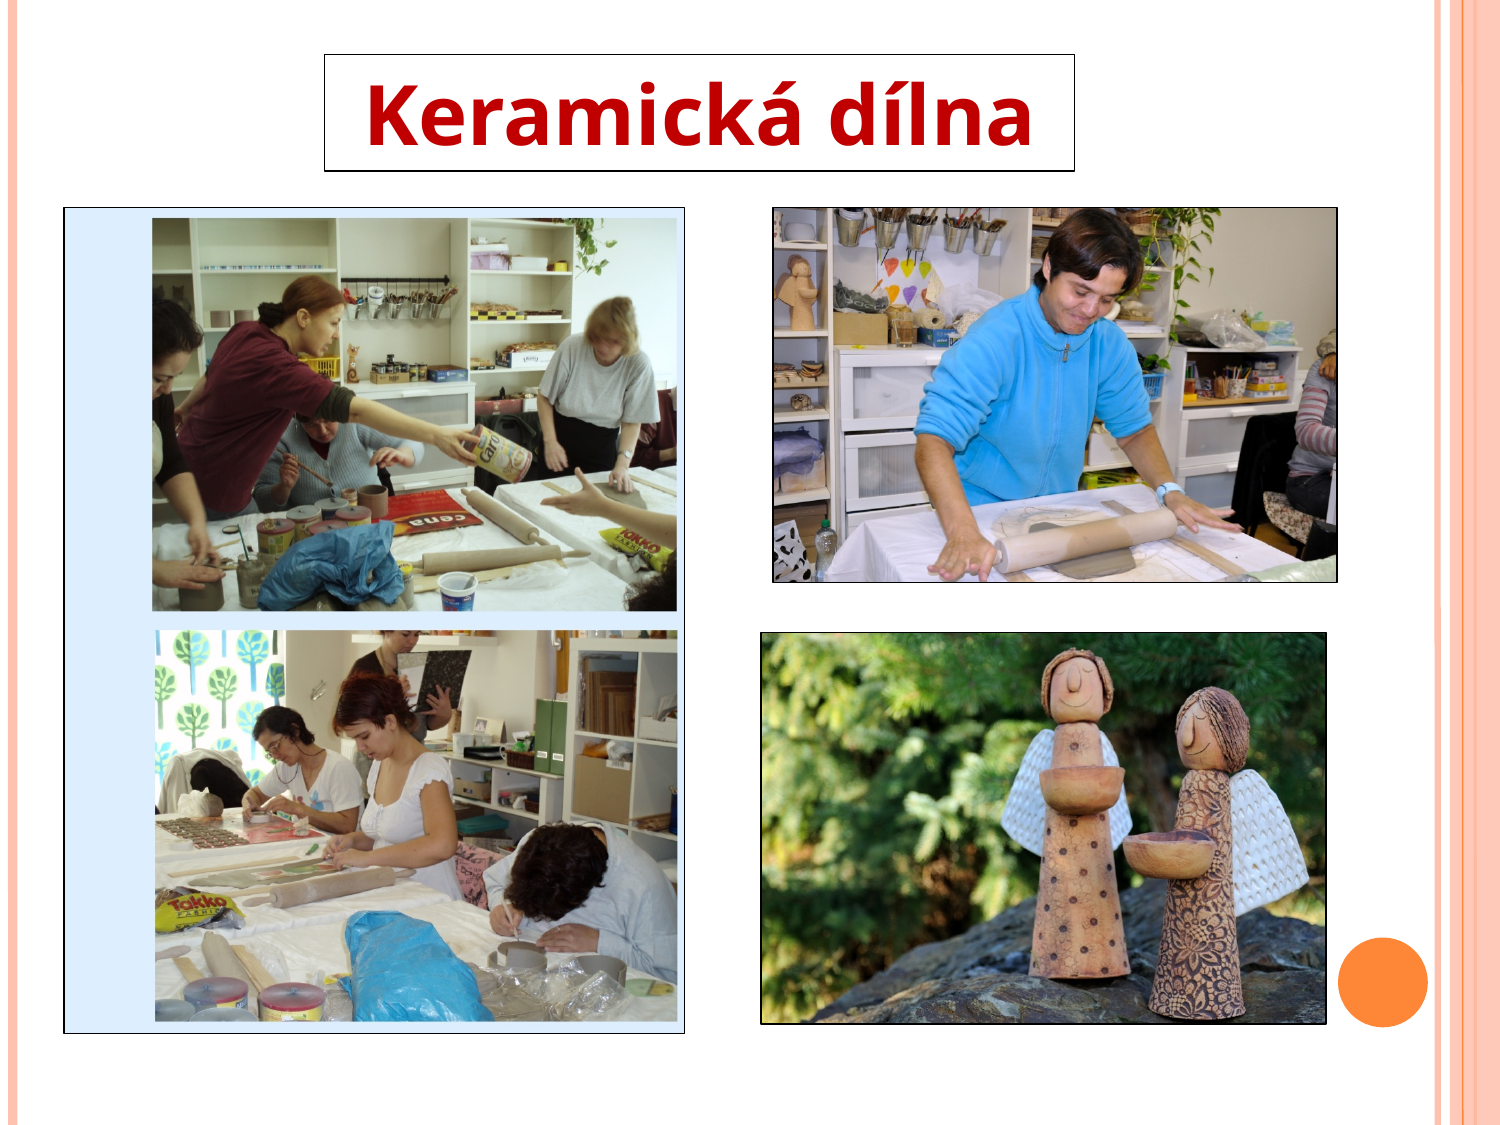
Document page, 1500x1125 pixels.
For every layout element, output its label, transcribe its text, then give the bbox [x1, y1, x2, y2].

picture [64, 207, 684, 1033]
picture [773, 207, 1337, 582]
text_box Keramická dílna [324, 54, 1075, 171]
picture [761, 633, 1326, 1024]
